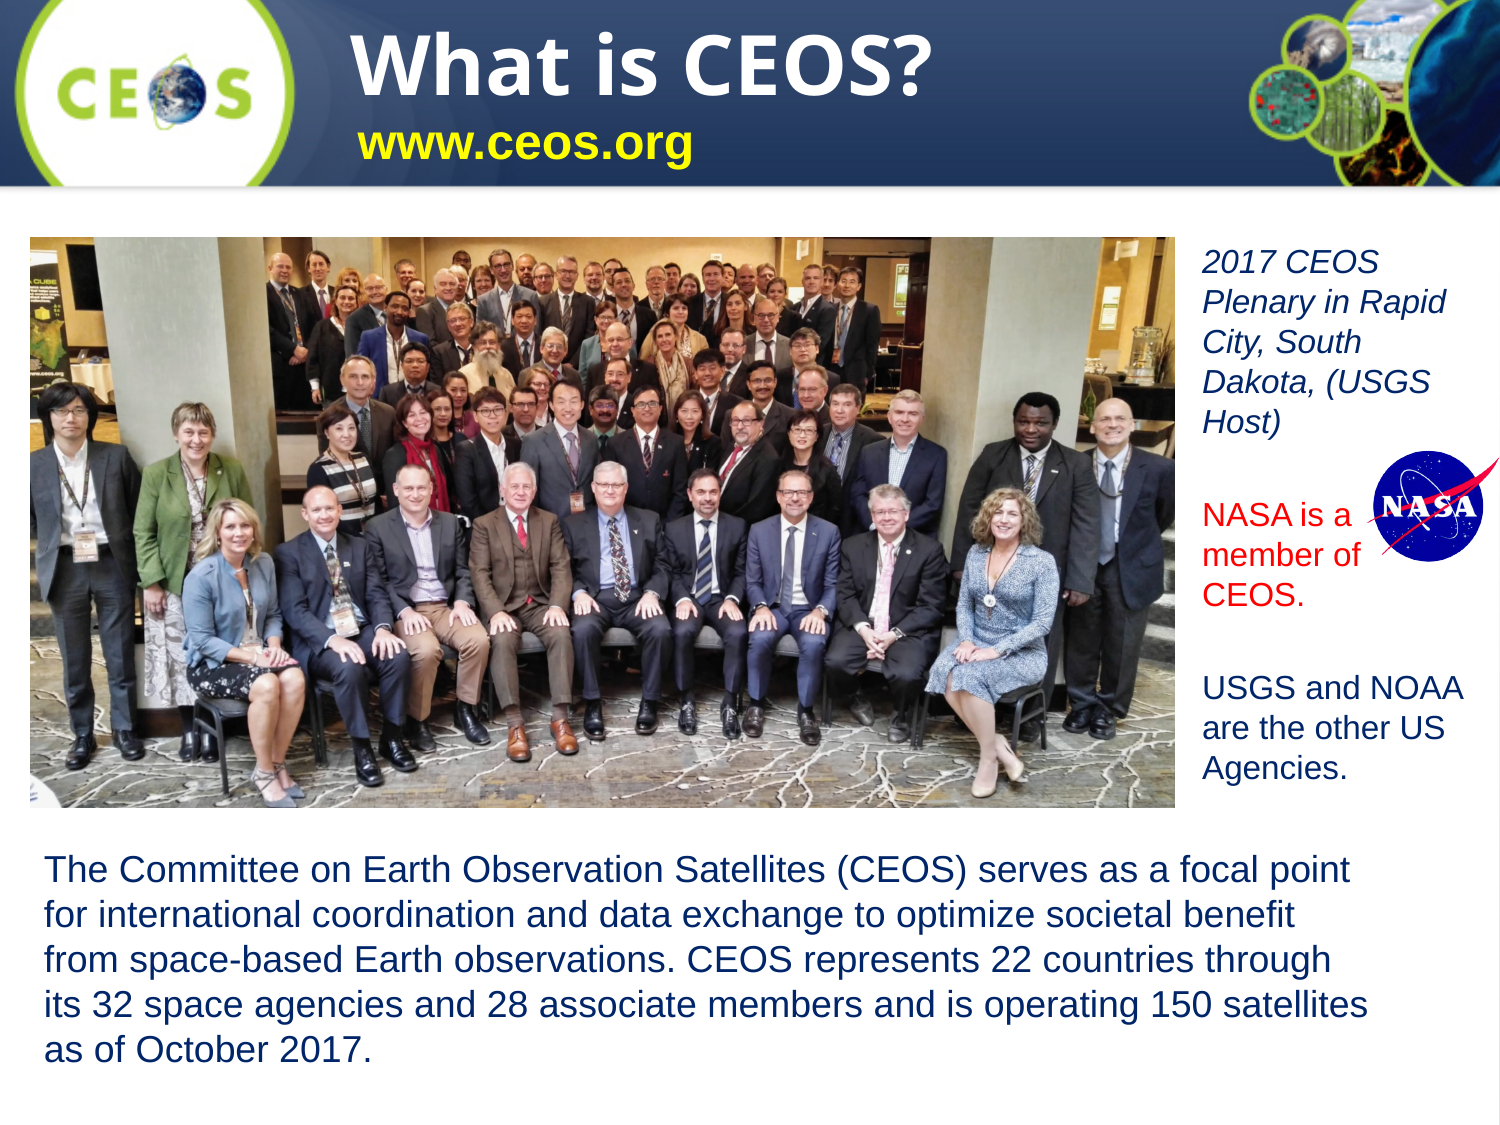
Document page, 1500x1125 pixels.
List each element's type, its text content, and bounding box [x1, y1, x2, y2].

text_box The Committee on Earth Observation Satellites (CEOS) serves as a focal point for international coordination and data exchange to optimize societal benefit from space-based Earth observations. CEOS represents 22 countries through its 32 space agencies and 28 associate members and is operating 150 satellites as of October 2017. [29, 837, 1394, 1079]
text_box What is CEOS? [349, 12, 1188, 113]
picture [0, 0, 1500, 1125]
picture [30, 237, 1175, 808]
text_box 2017 CEOS Plenary in Rapid City, South Dakota, (USGS Host) NASA is a member of CEOS. USGS and NOAA are the other US Agencies. [1187, 233, 1488, 575]
text_box www.ceos.org [342, 101, 710, 177]
